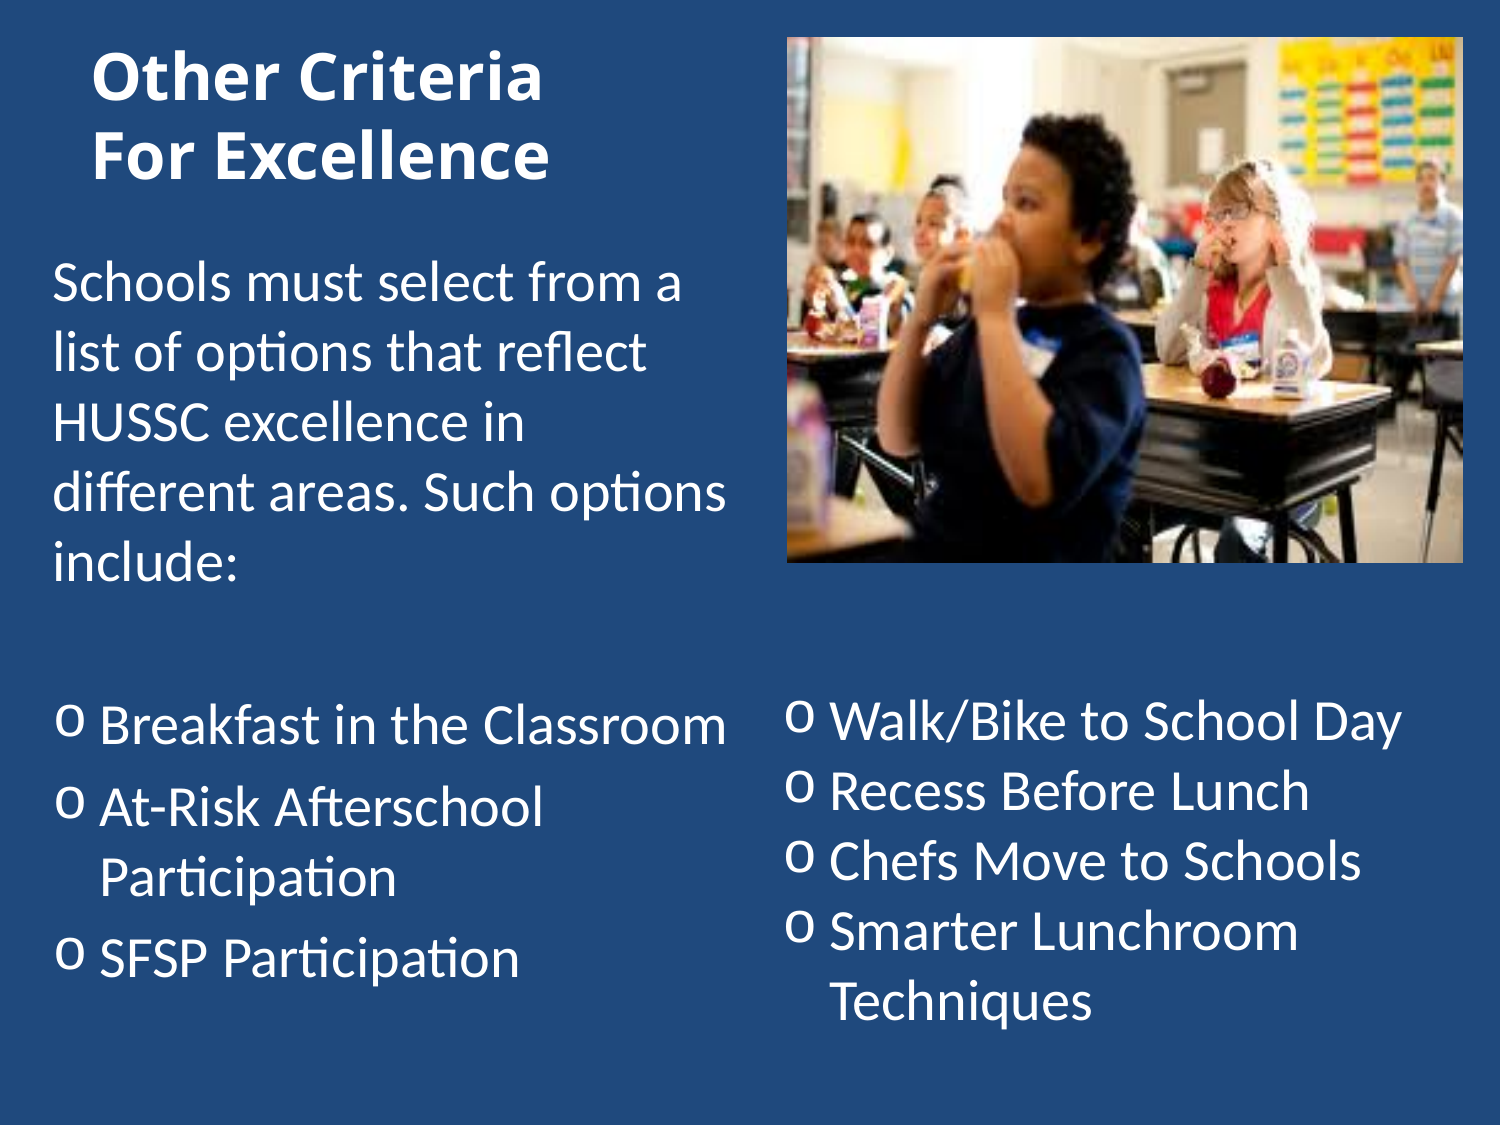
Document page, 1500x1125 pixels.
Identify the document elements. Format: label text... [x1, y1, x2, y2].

title Other Criteria For Excellence [75, 24, 569, 200]
picture [787, 37, 1463, 563]
list Schools must select from a list of options that reflect HUSSC excellence in different areas. Such options include: Breakfast in the Classroom At-Risk Afterschool Participation SFSP Participation [37, 235, 750, 1075]
text_box Walk/Bike to School Day Recess Before Lunch Chefs Move to Schools Smarter Lunchroom Techniques [767, 675, 1493, 1040]
